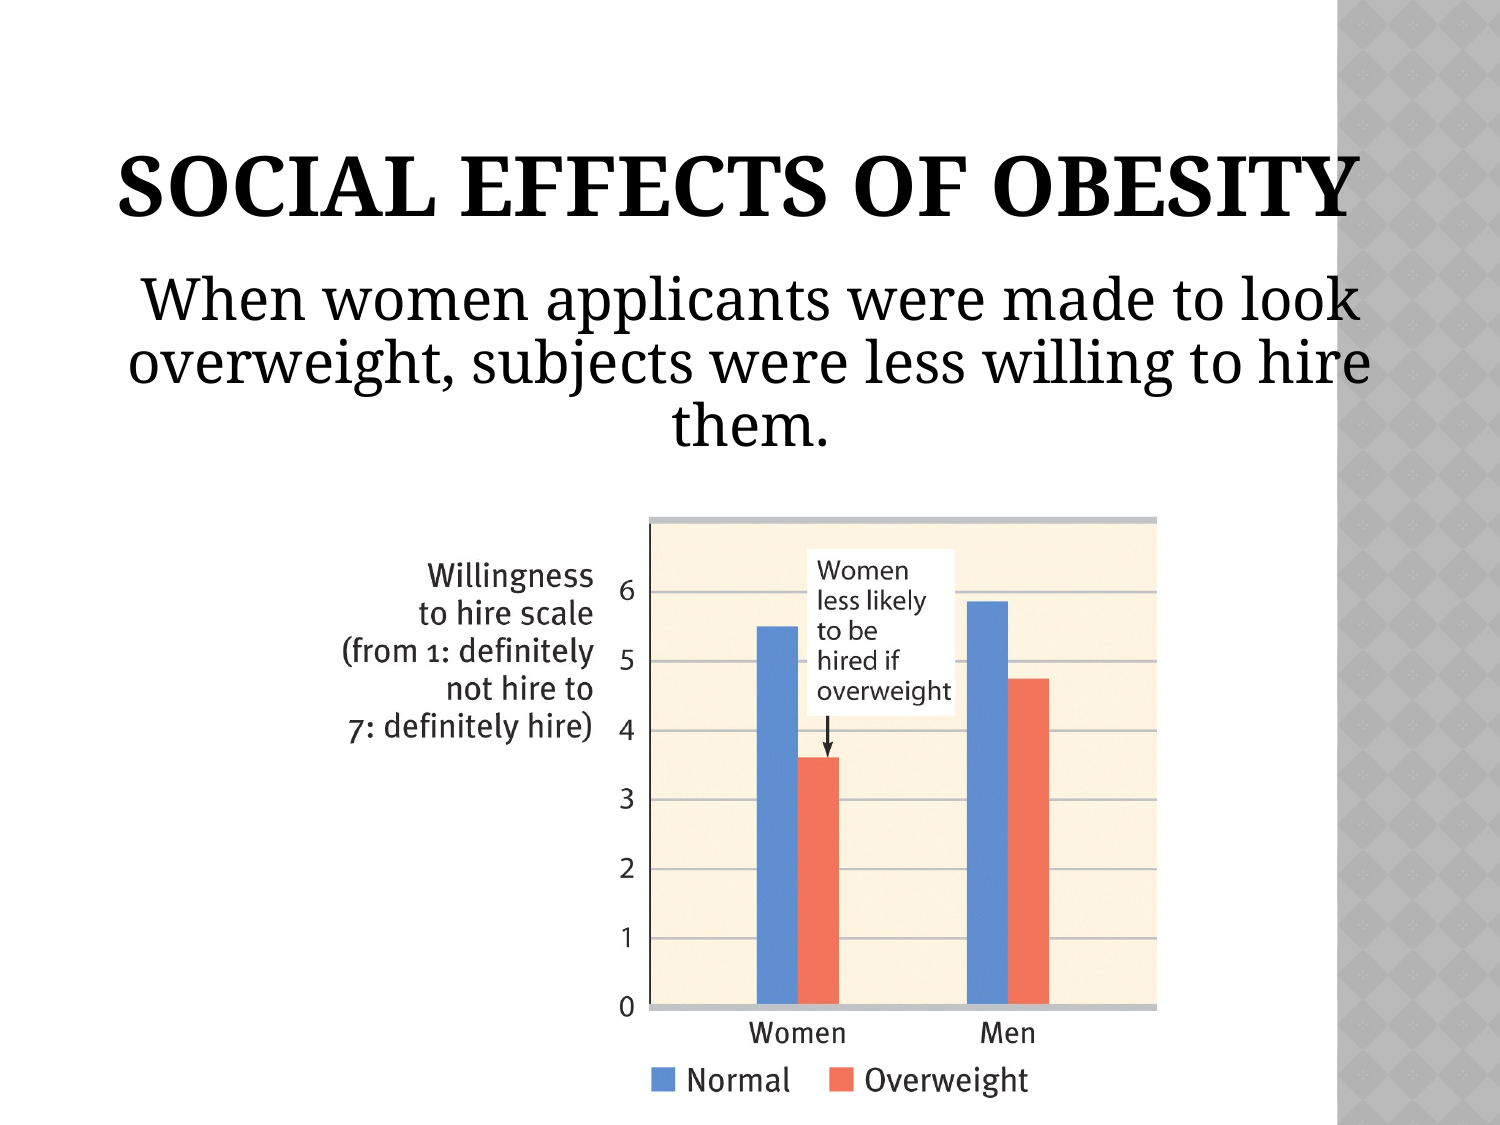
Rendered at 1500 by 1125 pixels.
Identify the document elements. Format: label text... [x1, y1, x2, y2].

title Social Effects of Obesity [110, 45, 1386, 233]
list When women applicants were made to look overweight, subjects were less willing to hire them. [97, 262, 1404, 475]
picture [328, 498, 1172, 1112]
